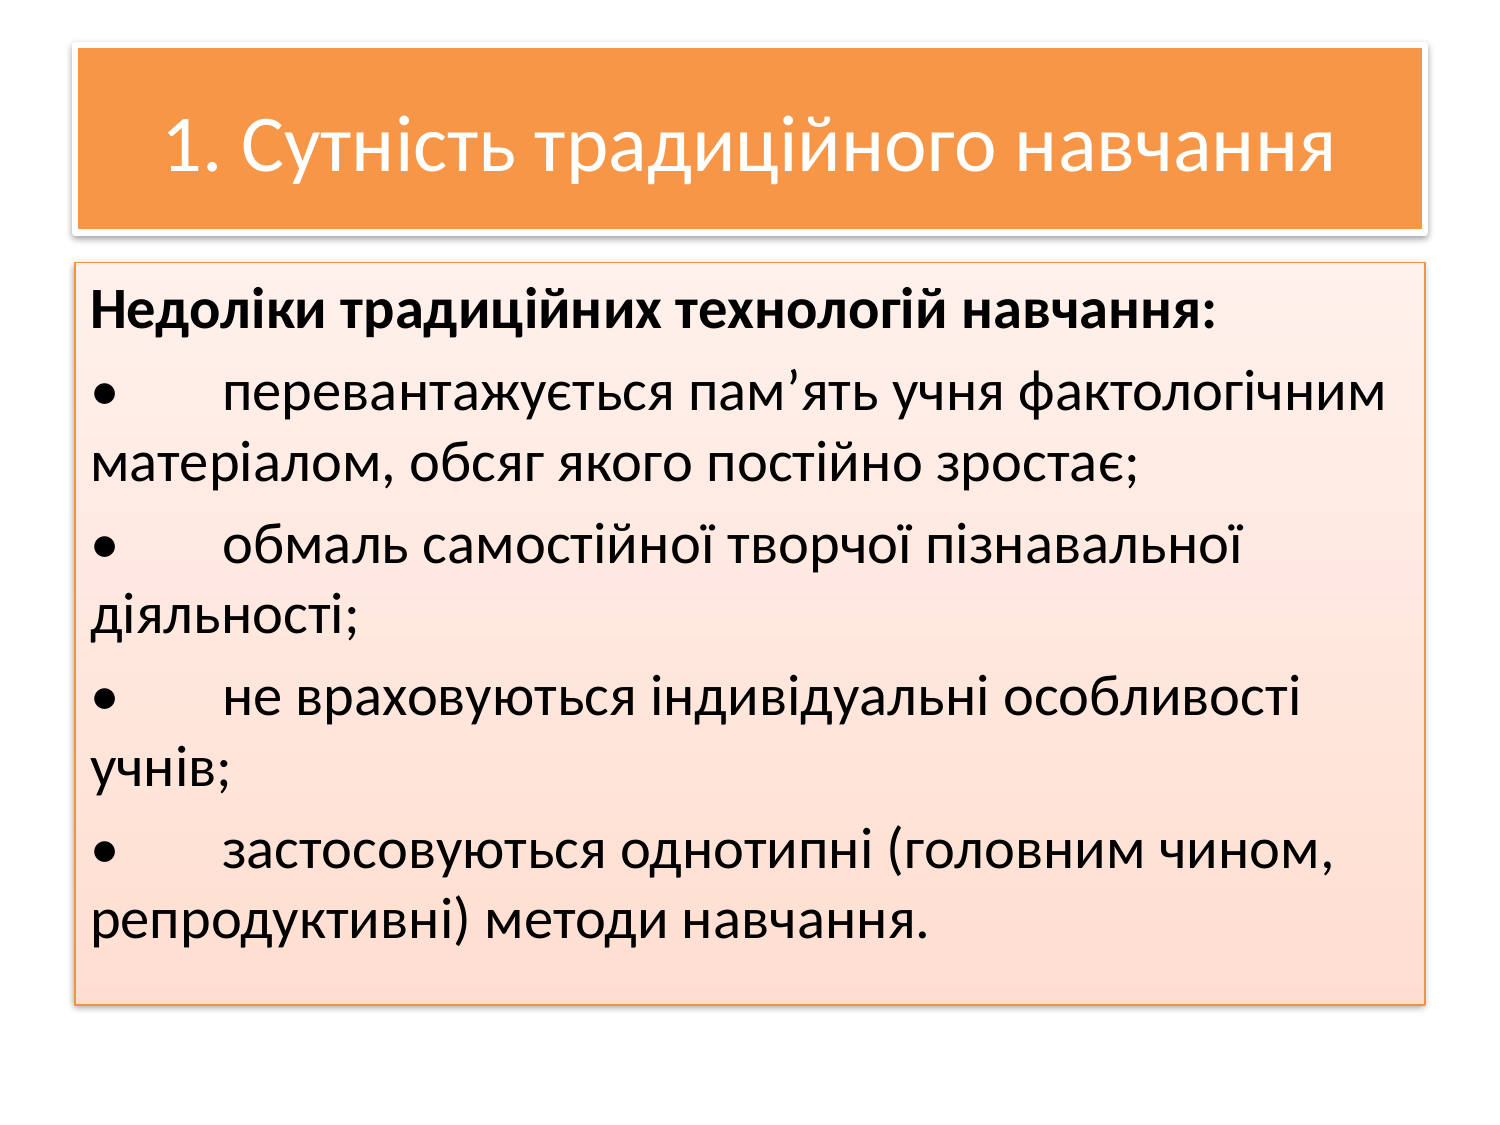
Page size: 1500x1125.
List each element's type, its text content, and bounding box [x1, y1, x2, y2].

title 1. Сутність традиційного навчання [72, 42, 1428, 236]
list Недоліки традиційних технологій навчання: • перевантажується пам’ять учня фактологічним матеріалом, обсяг якого постійно зростає; • обмаль самостійної творчої пізнавальної діяльності; • не враховуються індивідуальні особливості учнів; • застосовуються однотипні (головним чином, репродуктивні) методи навчання. [74, 262, 1426, 1006]
